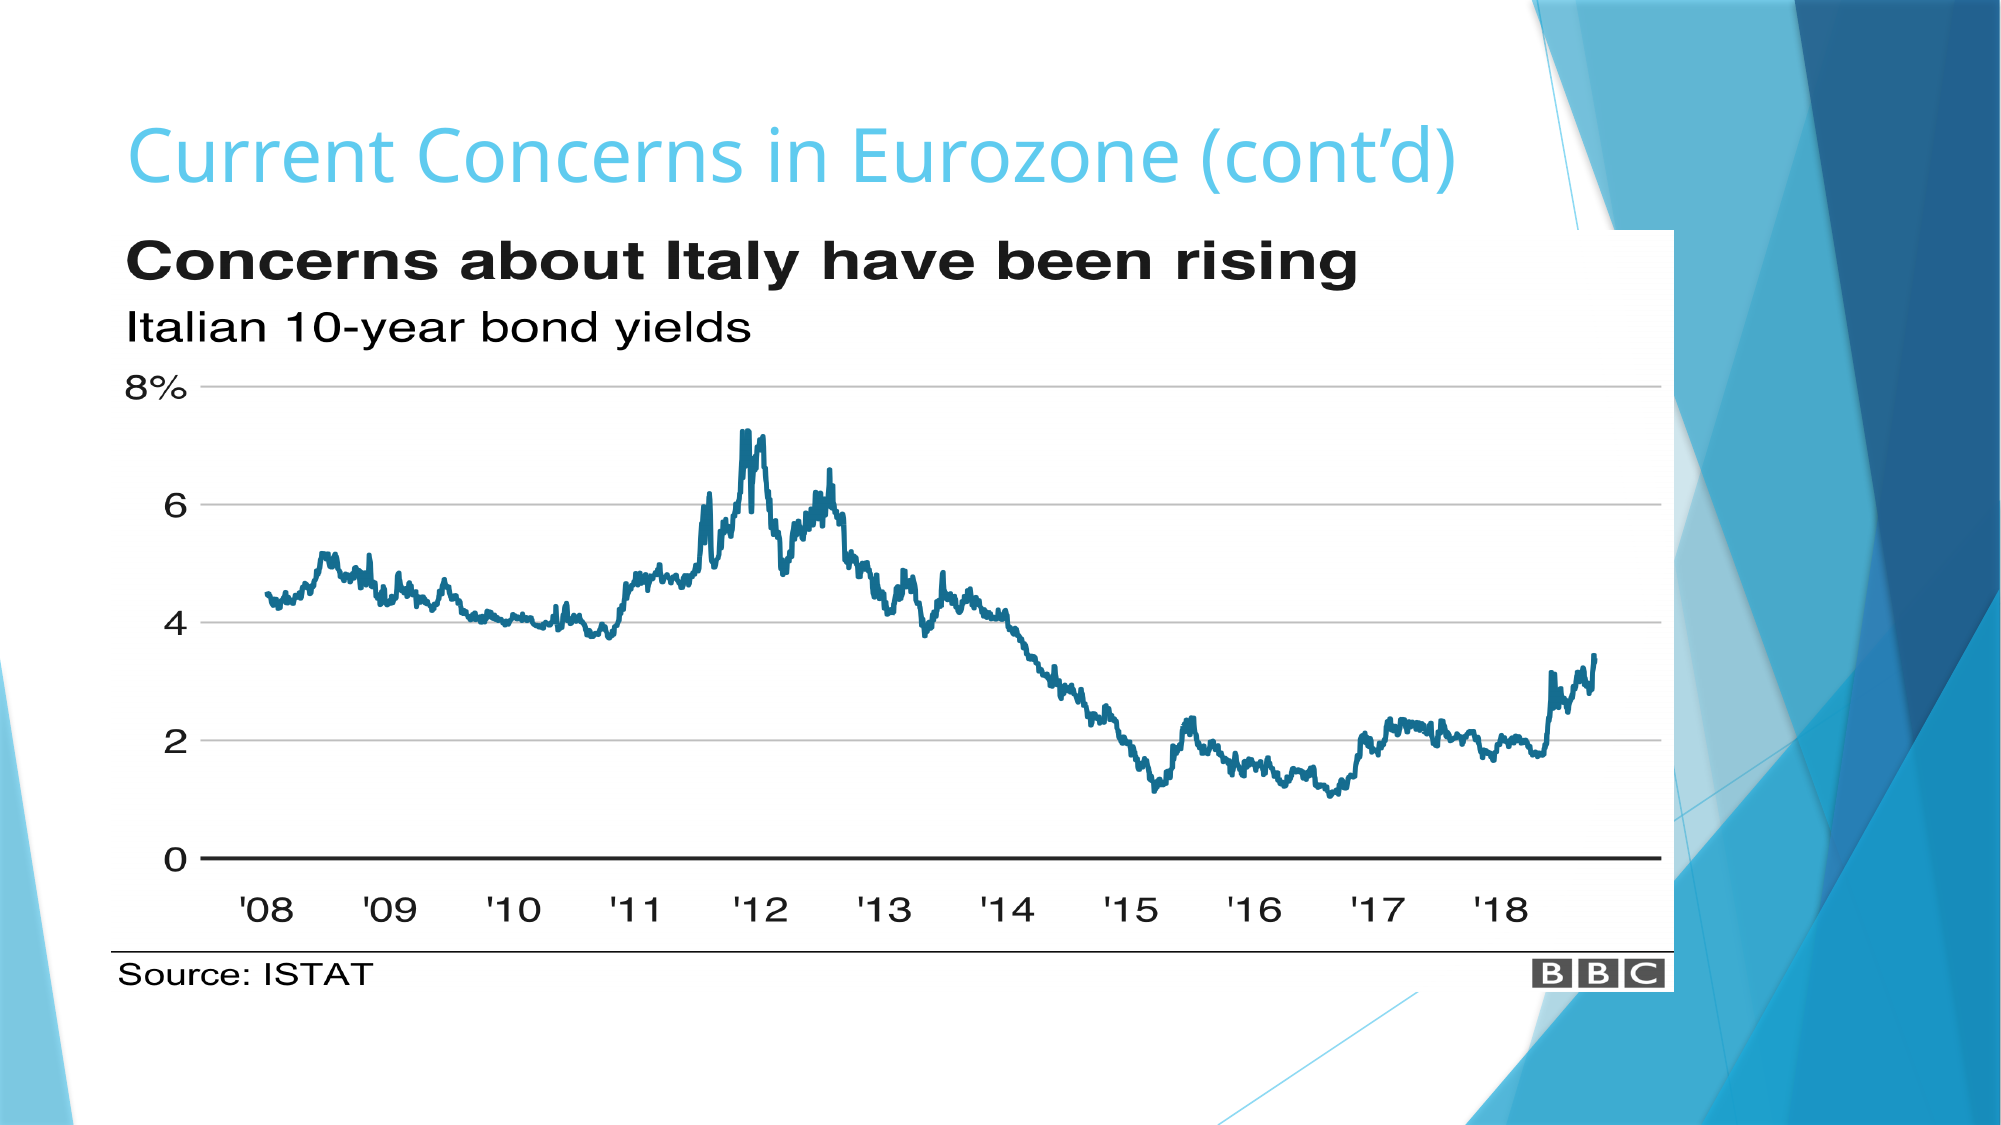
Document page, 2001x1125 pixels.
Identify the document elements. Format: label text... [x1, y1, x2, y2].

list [110, 230, 1674, 992]
title Current Concerns in Eurozone (cont’d) [111, 99, 1522, 228]
